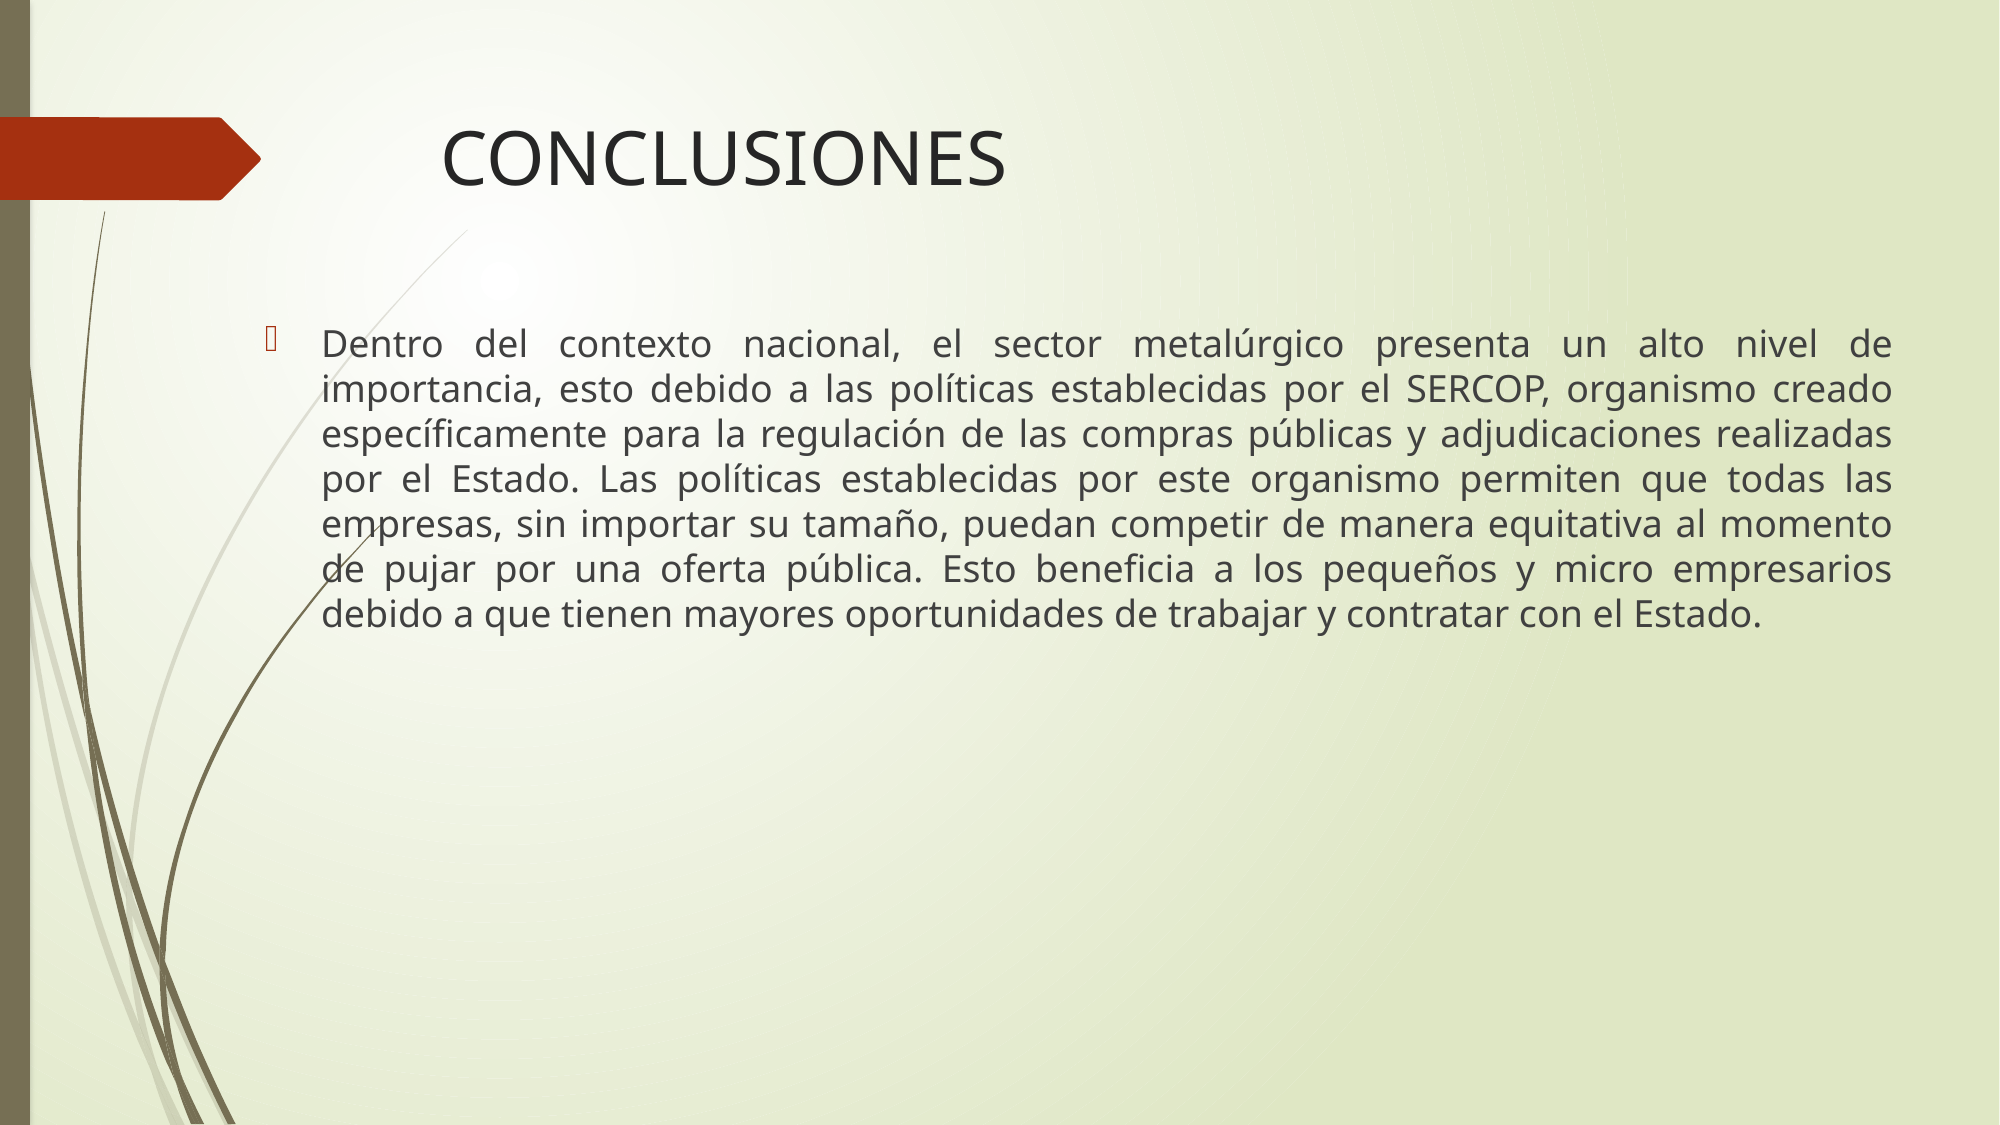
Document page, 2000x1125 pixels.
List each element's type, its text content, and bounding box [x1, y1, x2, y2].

title CONCLUSIONES [425, 102, 1887, 312]
list Dentro del contexto nacional, el sector metalúrgico presenta un alto nivel de importancia, esto debido a las políticas establecidas por el SERCOP, organismo creado específicamente para la regulación de las compras públicas y adjudicaciones realizadas por el Estado. Las políticas establecidas por este organismo permiten que todas las empresas, sin importar su tamaño, puedan competir de manera equitativa al momento de pujar por una oferta pública. Esto beneficia a los pequeños y micro empresarios debido a que tienen mayores oportunidades de trabajar y contratar con el Estado. [249, 312, 1910, 1080]
